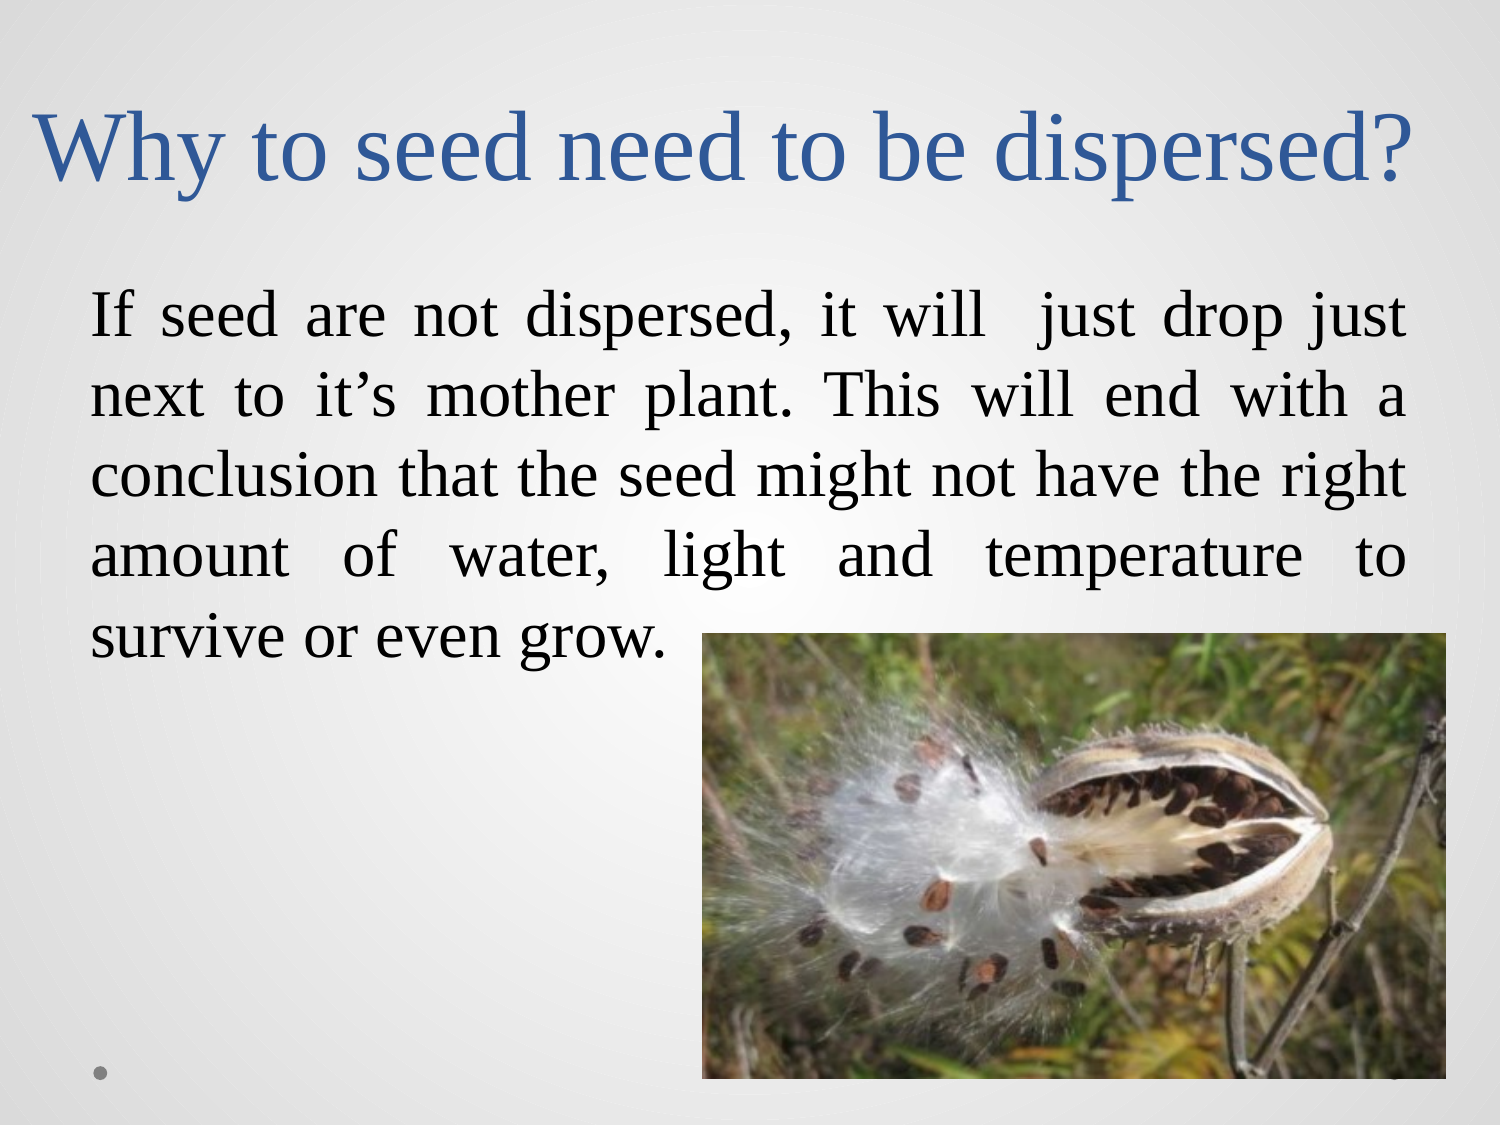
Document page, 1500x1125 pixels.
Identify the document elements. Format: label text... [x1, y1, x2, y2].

list If seed are not dispersed, it will just drop just next to it’s mother plant. This will end with a conclusion that the seed might not have the right amount of water, light and temperature to survive or even grow. [75, 262, 1425, 1005]
picture [702, 633, 1446, 1079]
title Why to seed need to be dispersed? [17, 42, 1471, 209]
